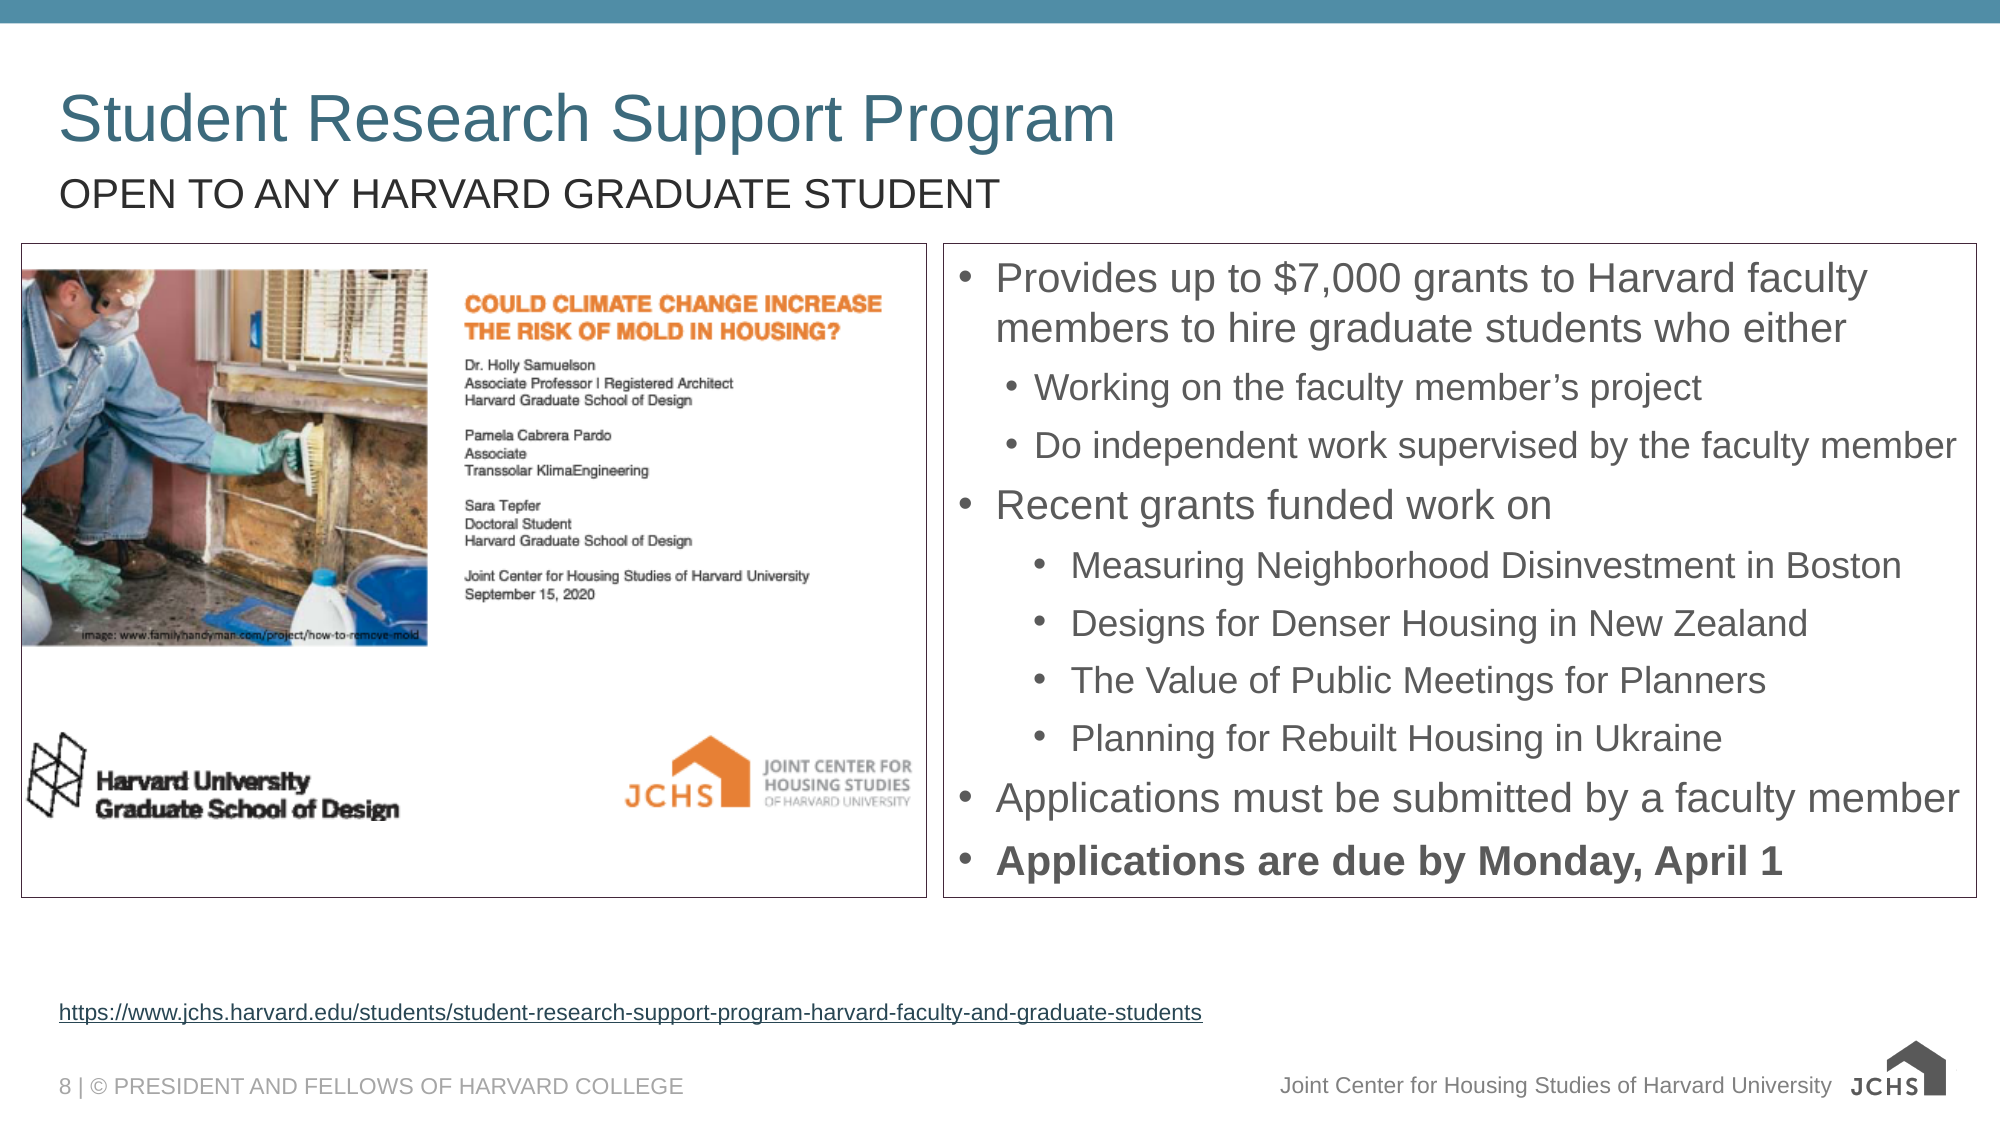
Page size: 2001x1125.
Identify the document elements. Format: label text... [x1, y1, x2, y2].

list Open to Any Harvard Graduate Student [43, 159, 1942, 223]
list Provides up to $7,000 grants to Harvard faculty members to hire graduate students who either Working on the faculty member’s project Do independent work supervised by the faculty member Recent grants funded work on Measuring Neighborhood Disinvestment in Boston Designs for Denser Housing in New Zealand The Value of Public Meetings for Planners Planning for Rebuilt Housing in Ukraine Applications must be submitted by a faculty member Applications are due by Monday, April 1 [943, 243, 1977, 898]
list https://www.jchs.harvard.edu/students/student-research-support-program-harvard-faculty-and-graduate-students [43, 972, 1807, 1060]
picture [21, 259, 914, 822]
picture [1839, 1031, 1957, 1105]
text_box [21, 243, 927, 898]
title Student Research Support Program [43, 74, 2000, 163]
